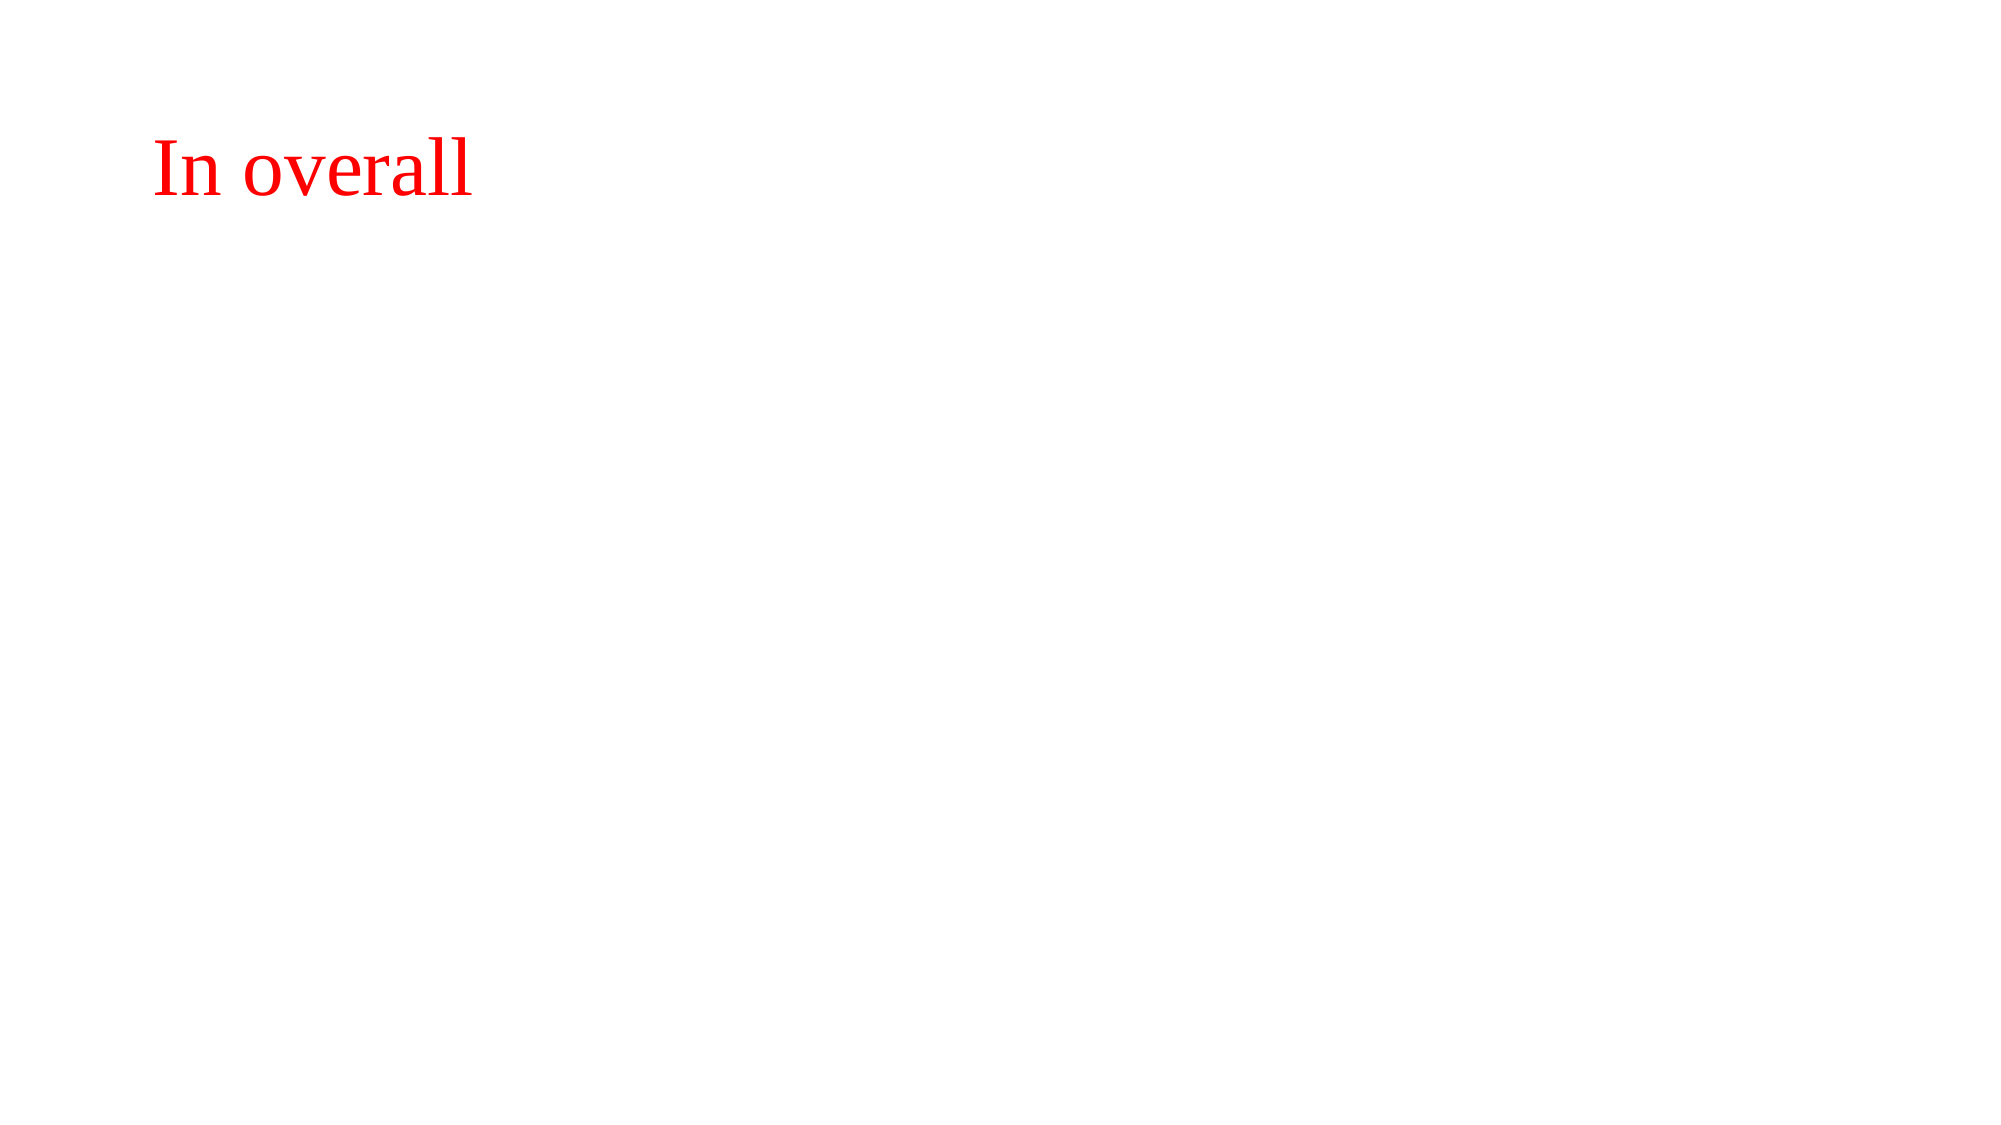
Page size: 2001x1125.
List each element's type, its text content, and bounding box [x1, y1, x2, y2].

title In overall [137, 59, 1863, 278]
